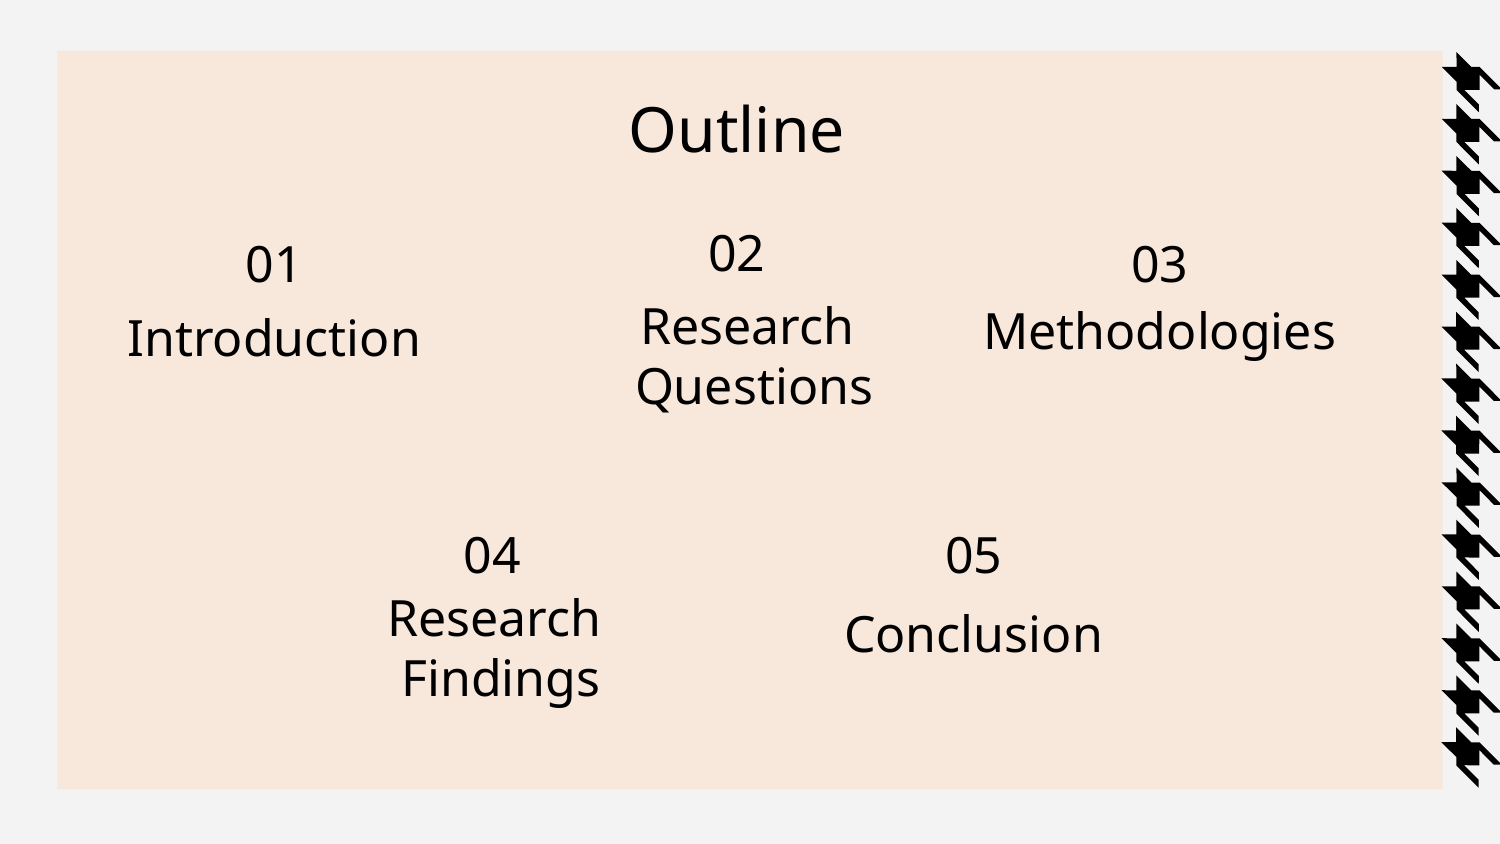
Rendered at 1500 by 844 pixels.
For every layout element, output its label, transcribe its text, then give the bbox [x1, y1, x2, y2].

title Methodologies [963, 285, 1357, 373]
title Outline [361, 87, 1113, 167]
title Conclusion [794, 588, 1153, 676]
title 05 [869, 505, 1079, 603]
title 04 [387, 505, 597, 603]
title 01 [169, 213, 379, 311]
title 03 [1055, 213, 1265, 311]
title Introduction [95, 292, 454, 380]
title Research Questions [522, 310, 987, 398]
title Research Findings [280, 602, 722, 690]
title 02 [632, 202, 842, 301]
